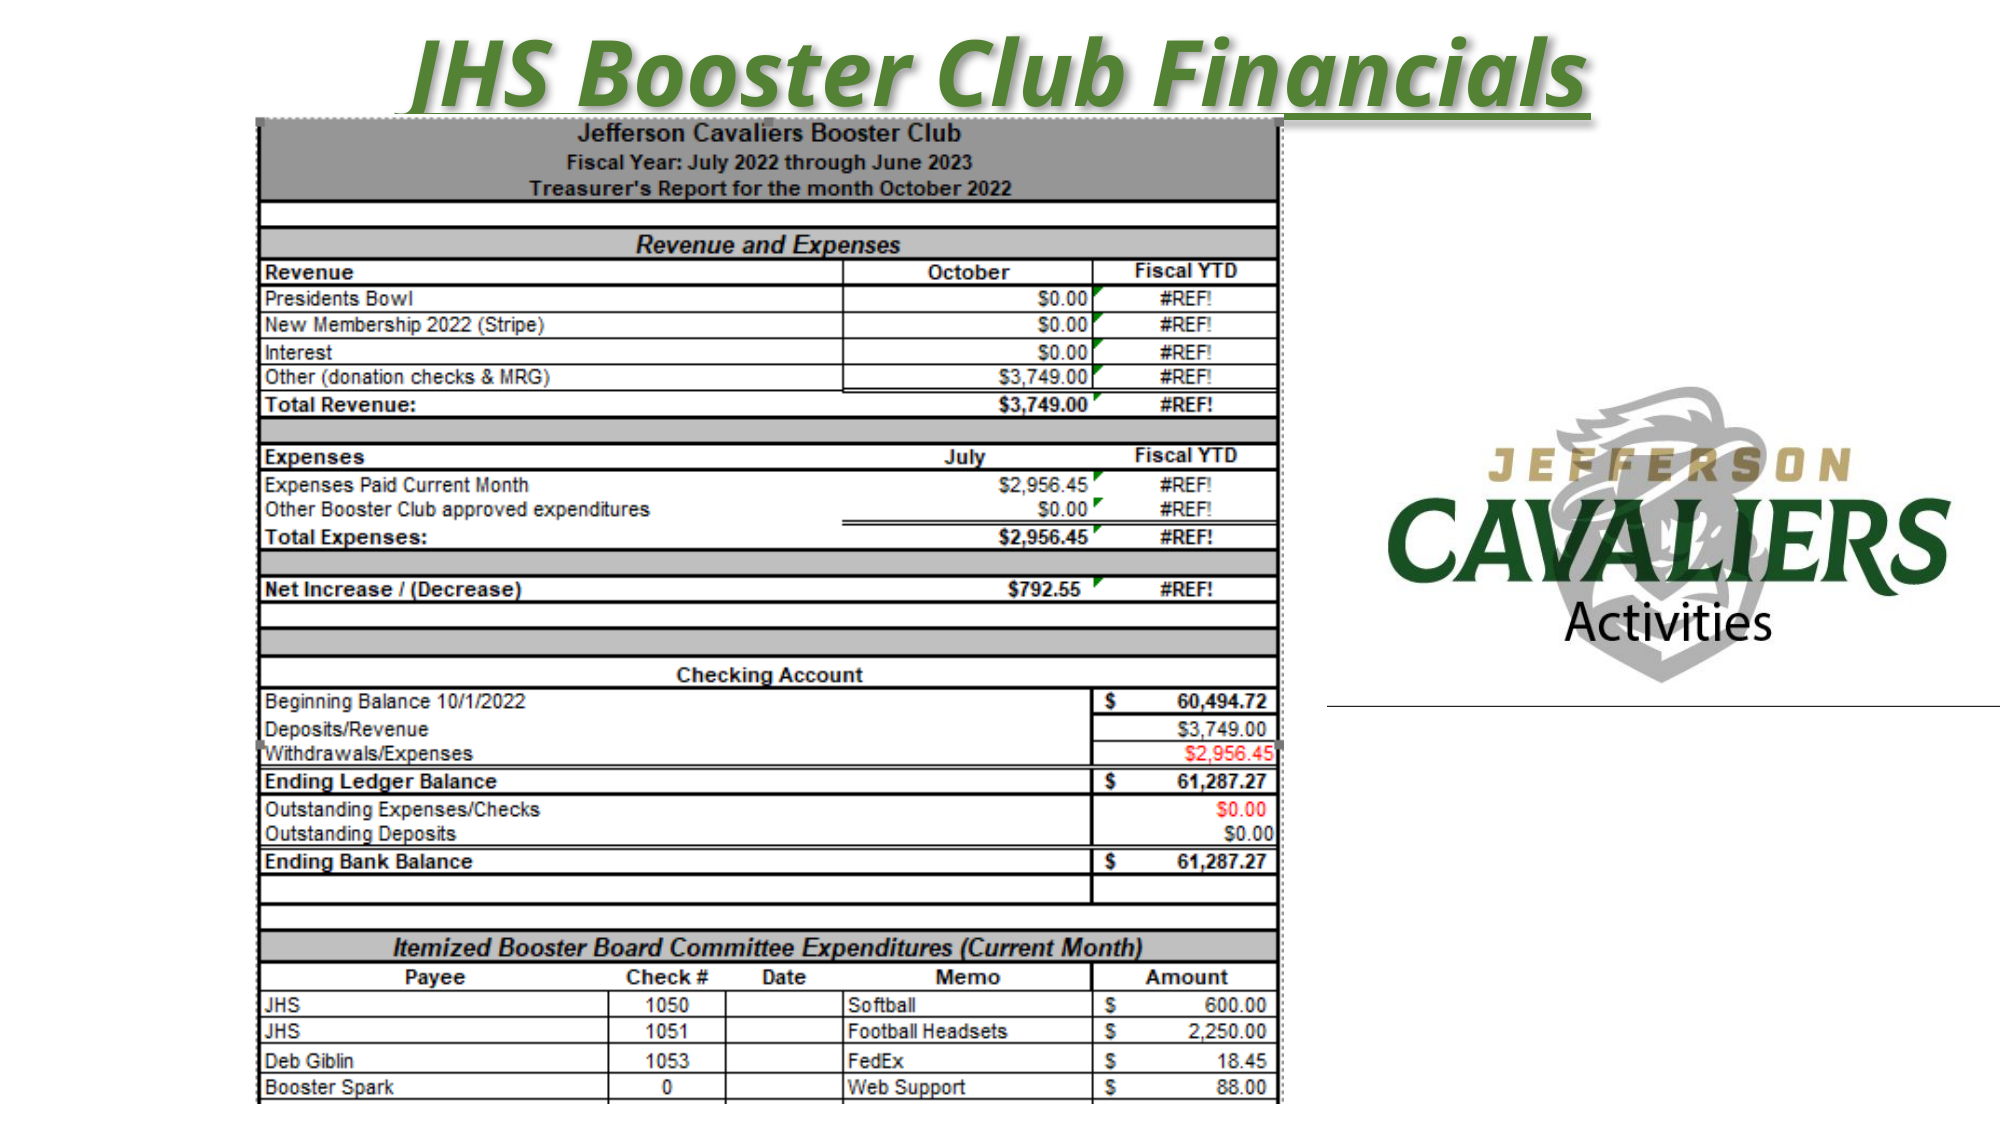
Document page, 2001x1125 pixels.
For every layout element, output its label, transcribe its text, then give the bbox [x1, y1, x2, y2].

picture [1326, 360, 2000, 707]
picture [254, 114, 1284, 1104]
title JHS Booster Club Financials [137, 0, 1863, 154]
